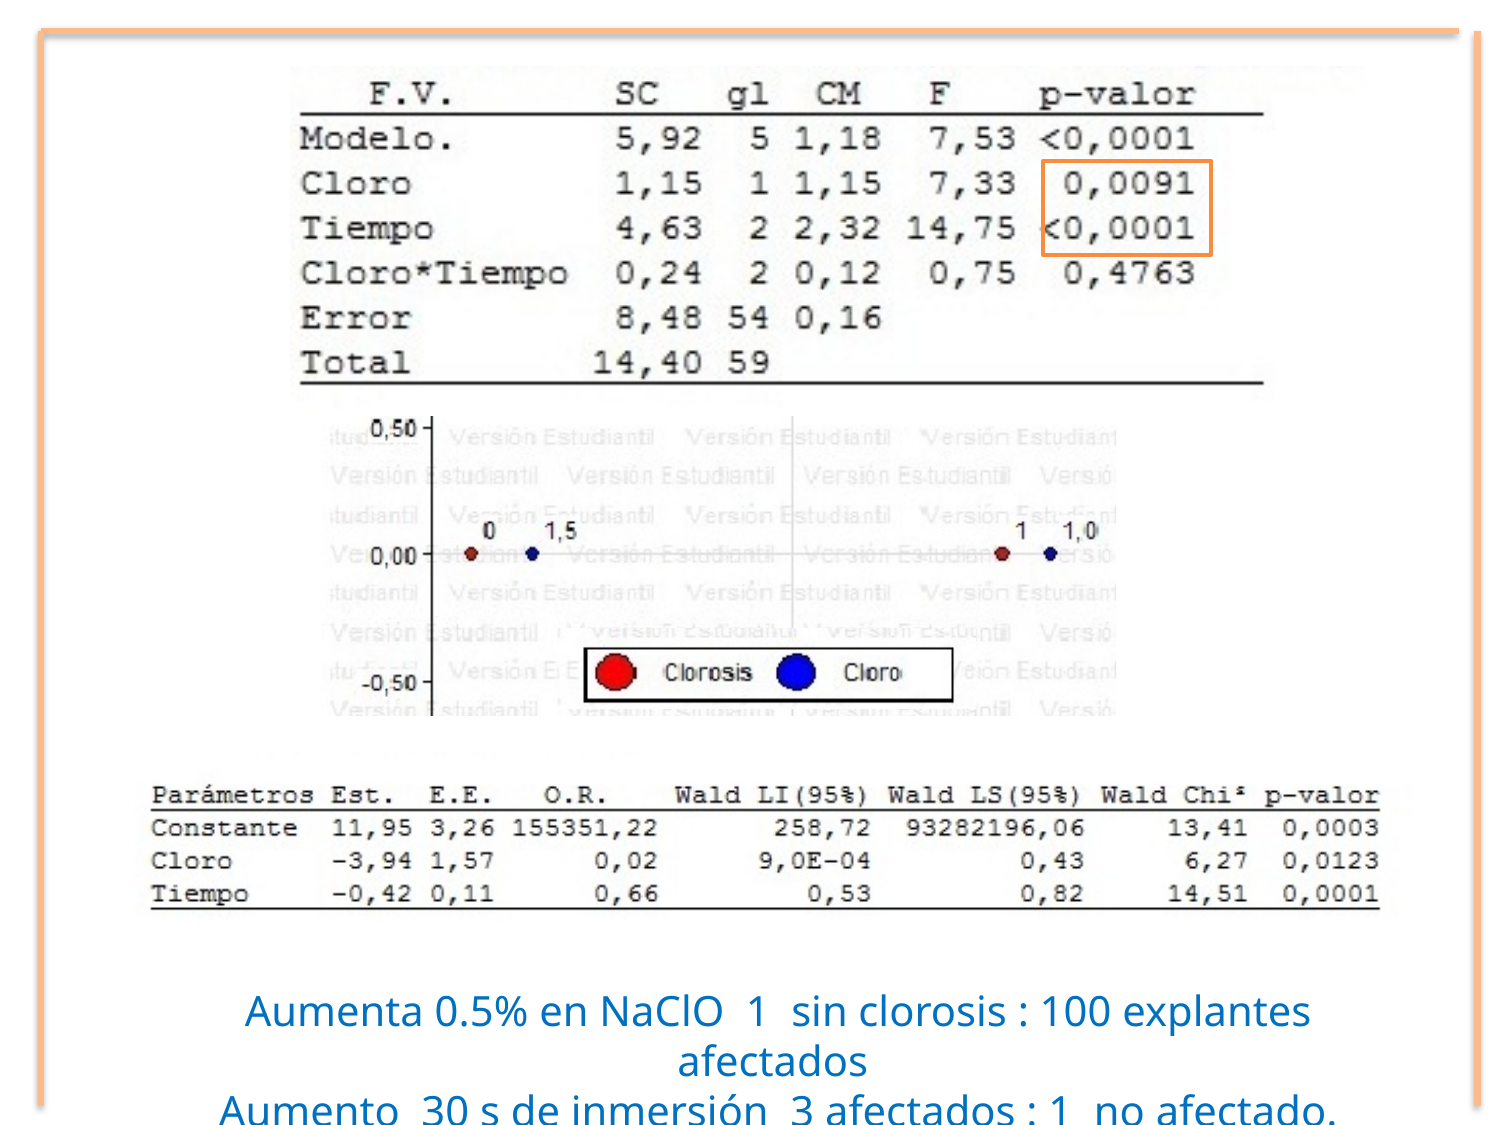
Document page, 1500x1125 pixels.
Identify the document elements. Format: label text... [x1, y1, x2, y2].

text_box Aumenta 0.5% en NaClO 1 sin clorosis : 100 explantes afectados Aumento 30 s de inmersión 3 afectados : 1 no afectado. [146, 976, 1411, 1125]
picture [135, 752, 1450, 941]
picture [321, 416, 1117, 729]
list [290, 66, 1382, 419]
